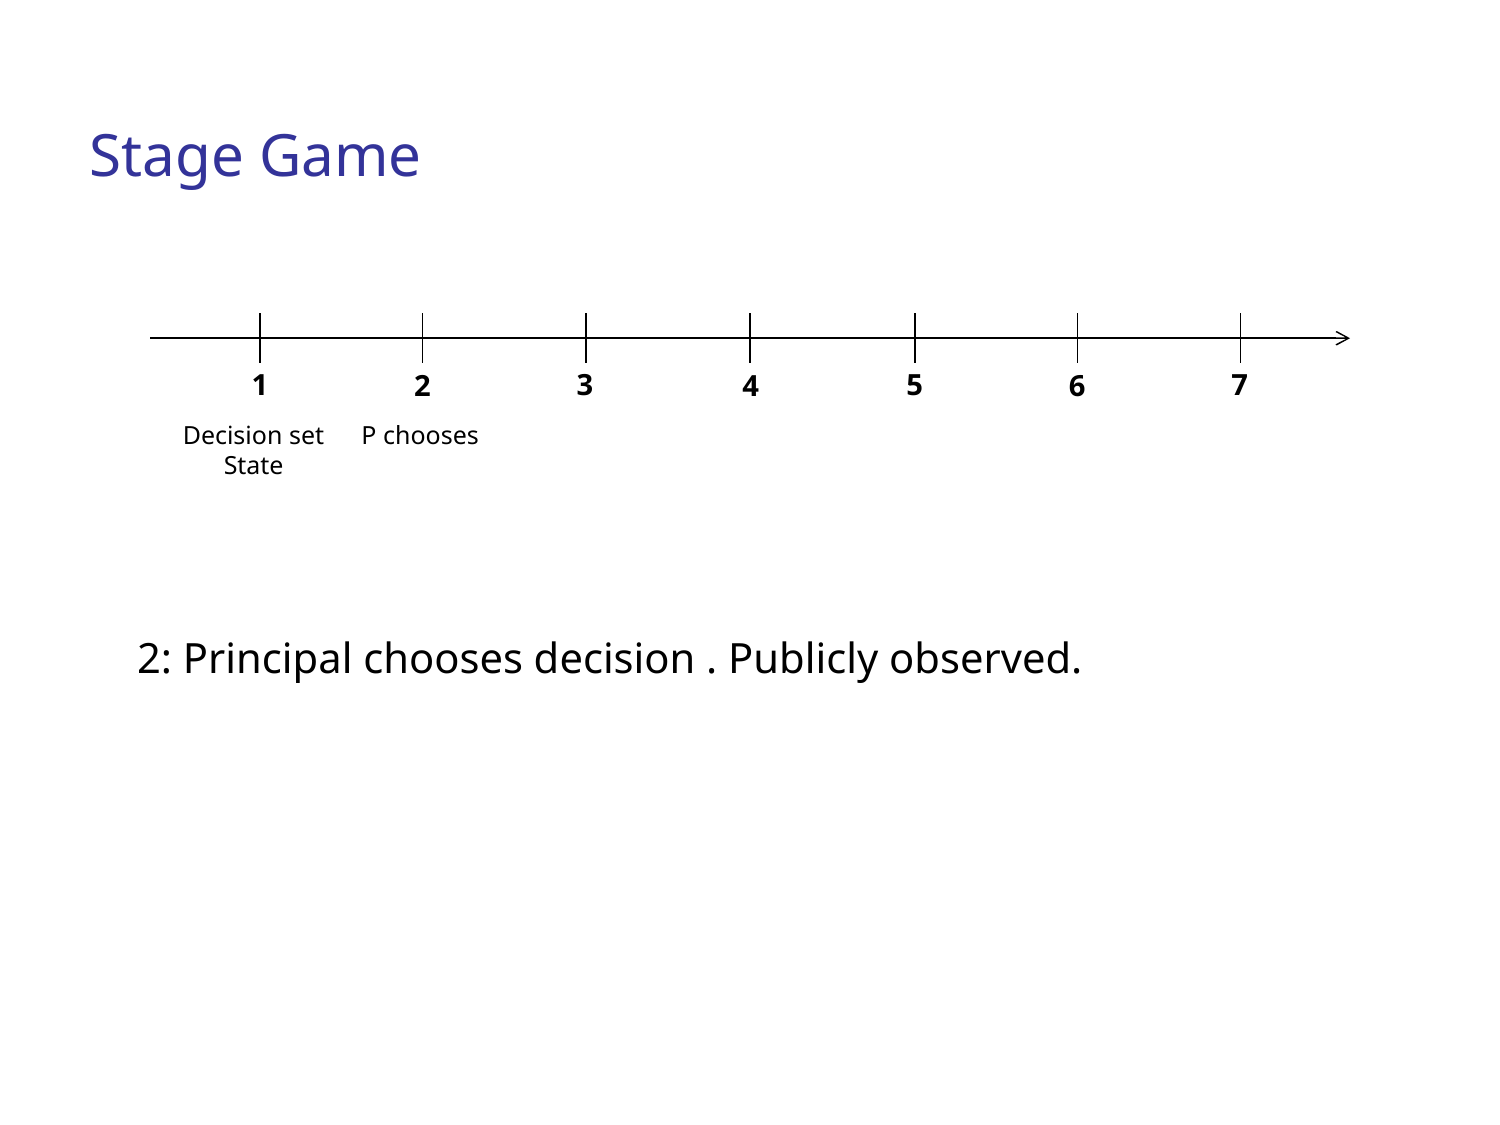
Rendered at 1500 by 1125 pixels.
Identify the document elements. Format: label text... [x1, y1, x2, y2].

text_box 2 [399, 360, 446, 410]
text_box 7 [1216, 359, 1263, 409]
text_box 1 [236, 359, 284, 409]
text_box 3 [561, 359, 609, 409]
text_box Stage Game [74, 41, 763, 197]
text_box 5 [891, 359, 938, 409]
text_box 6 [1054, 360, 1101, 410]
text_box 4 [727, 360, 774, 410]
